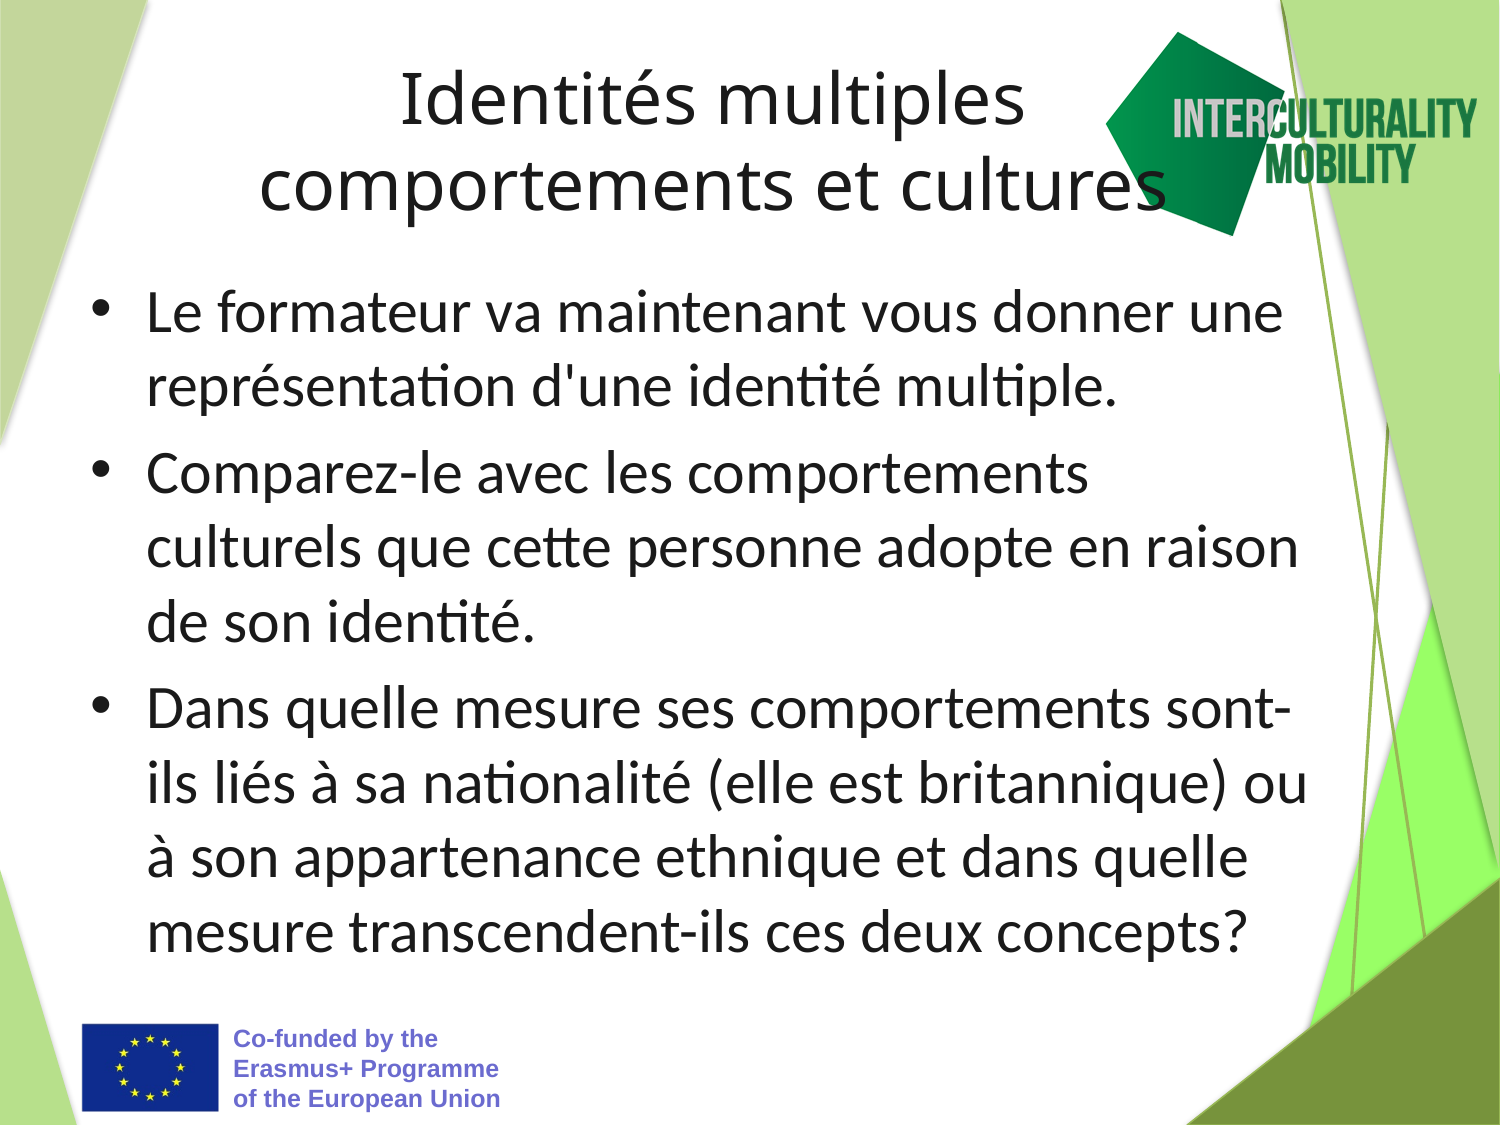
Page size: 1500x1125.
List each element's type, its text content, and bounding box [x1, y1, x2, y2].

list Le formateur va maintenant vous donner une représentation d'une identité multiple. Comparez-le avec les comportements culturels que cette personne adopte en raison de son identité. Dans quelle mesure ses comportements sont-ils liés à sa nationalité (elle est britannique) ou à son appartenance ethnique et dans quelle mesure transcendent-ils ces deux concepts? [75, 262, 1329, 1005]
picture [1104, 30, 1477, 237]
picture [238, 1032, 243, 1044]
title Identités multiples comportements et cultures [110, 45, 1317, 233]
picture [53, 999, 243, 1125]
picture [238, 1096, 243, 1105]
